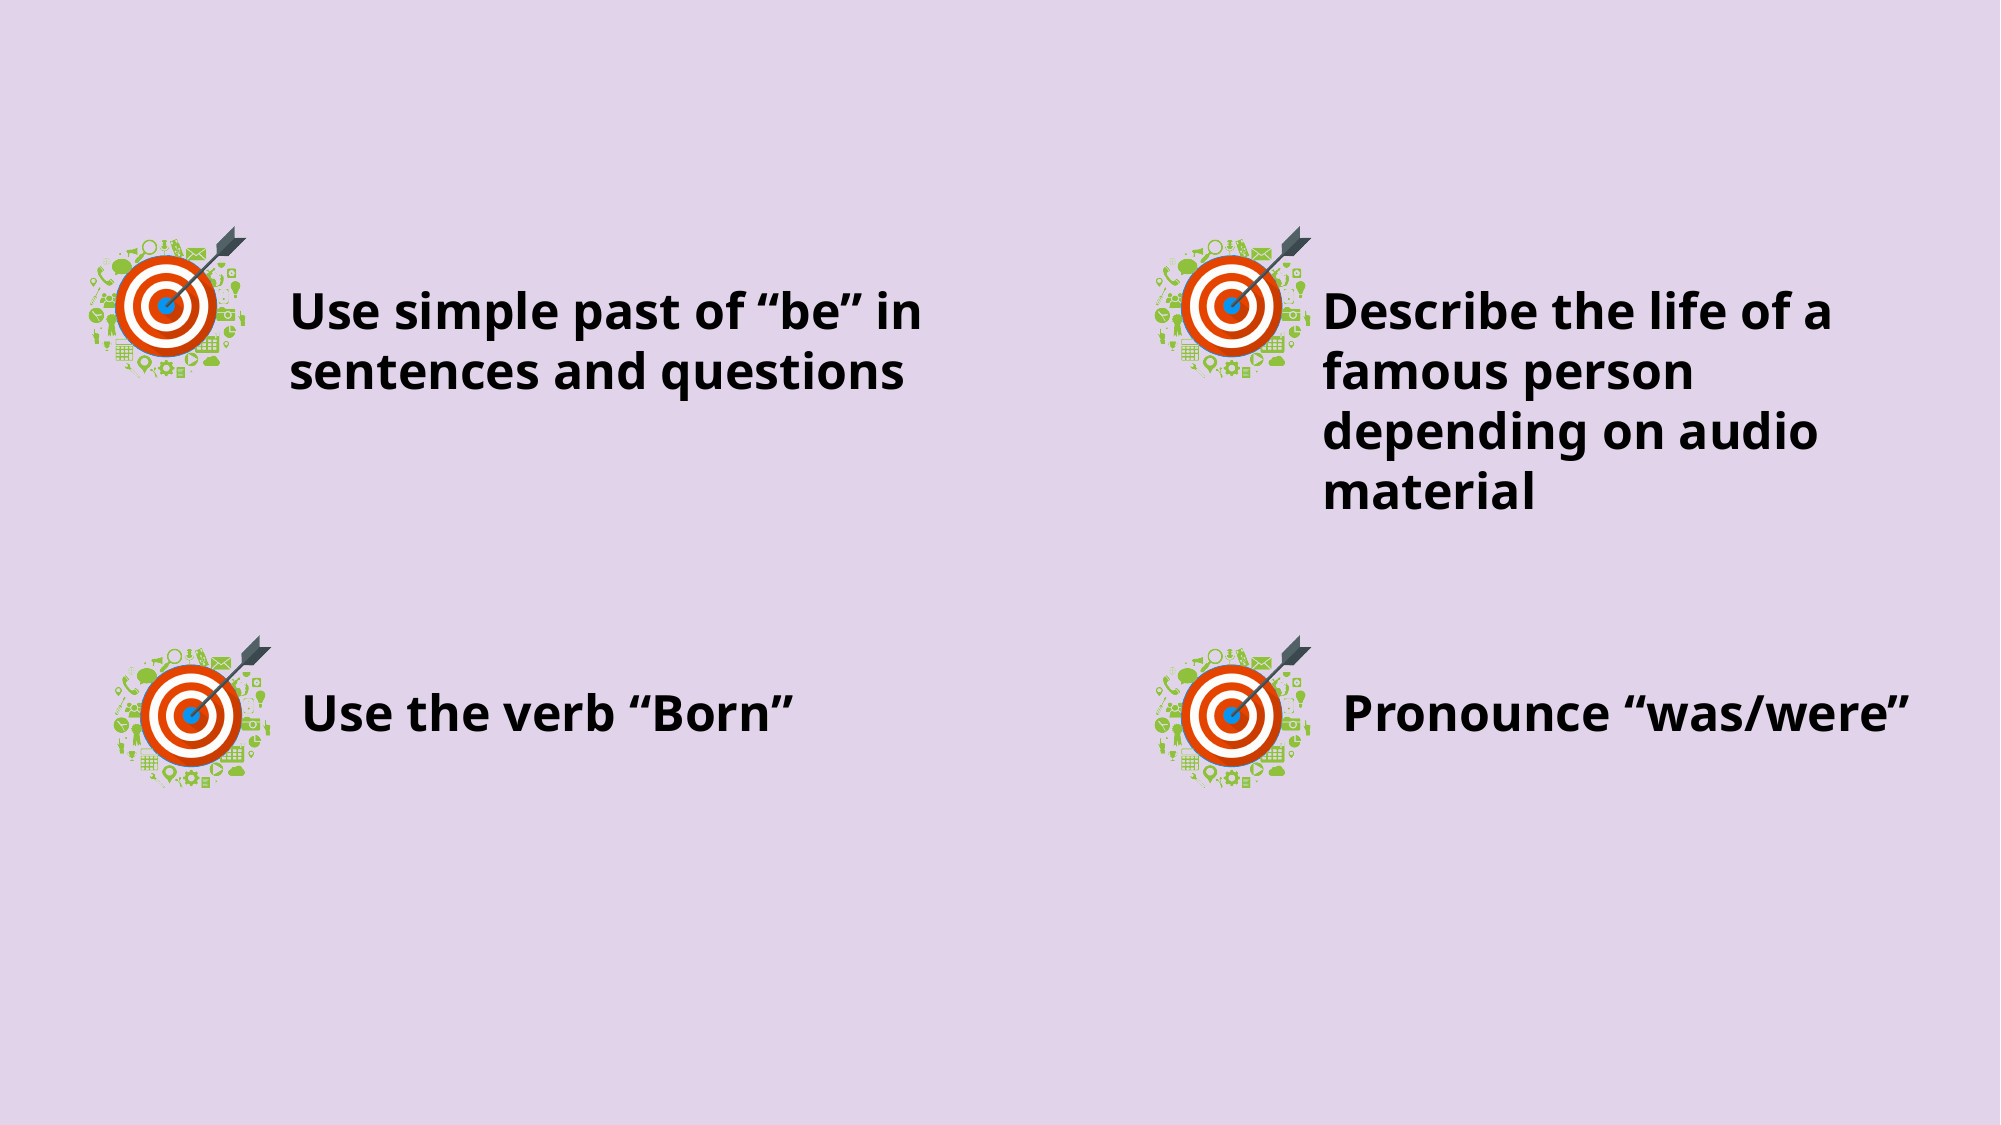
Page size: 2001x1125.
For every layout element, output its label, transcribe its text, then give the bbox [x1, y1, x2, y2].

text_box Use simple past of “be” in sentences and questions [274, 271, 1126, 407]
text_box Use the verb “Born” [288, 673, 1137, 749]
picture [1137, 217, 1328, 387]
picture [1137, 626, 1328, 797]
text_box Describe the life of a famous person depending on audio material [1307, 271, 1957, 527]
picture [97, 626, 288, 797]
text_box Pronounce “was/were” [1328, 673, 2000, 749]
picture [72, 217, 263, 387]
